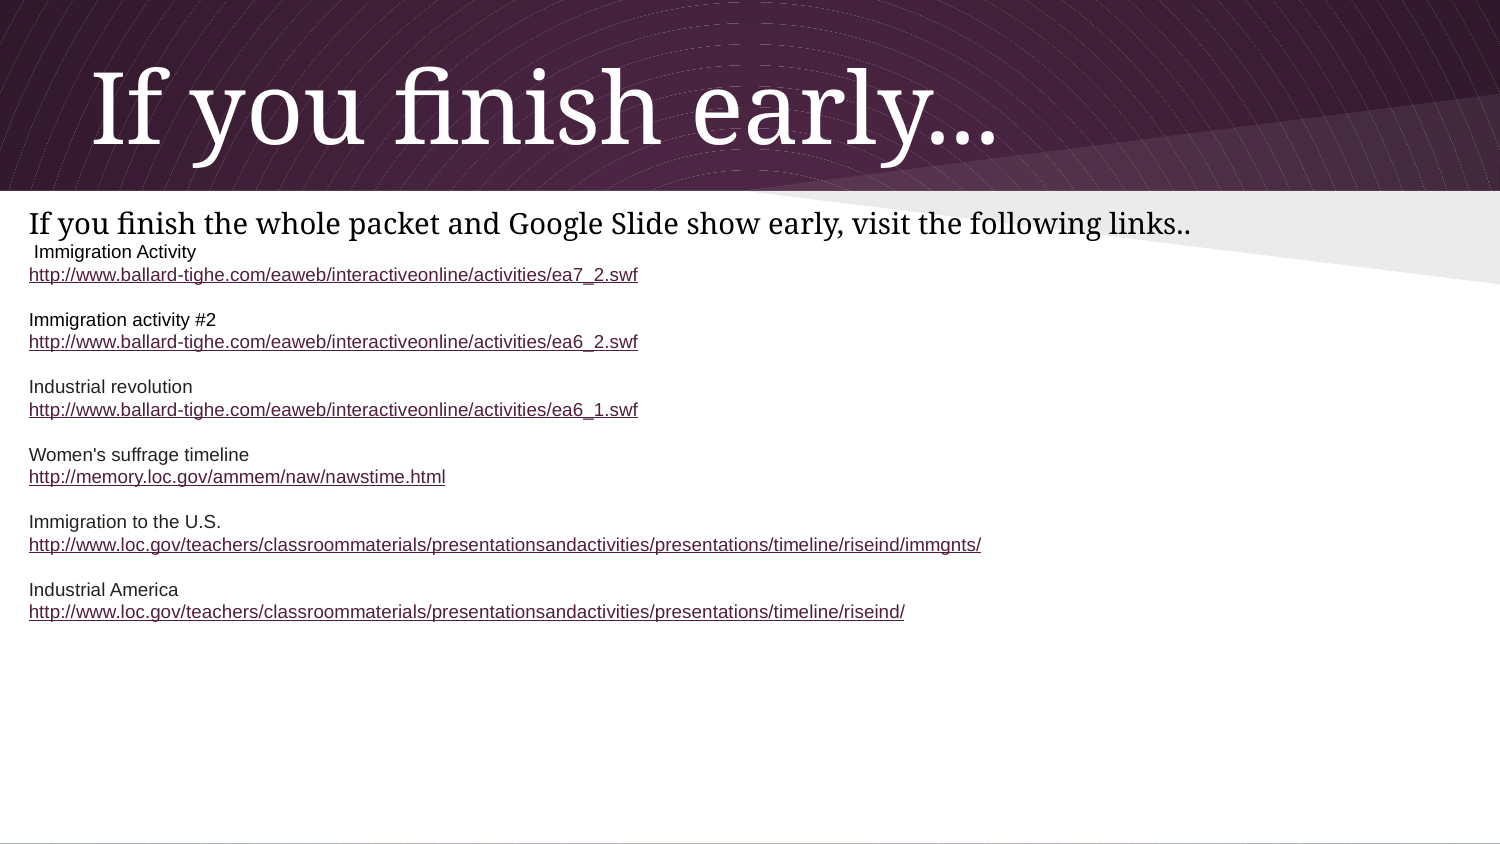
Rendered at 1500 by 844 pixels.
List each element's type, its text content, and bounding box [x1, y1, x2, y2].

title If you finish early... [75, 33, 1425, 175]
list If you finish the whole packet and Google Slide show early, visit the following links.. Immigration Activity http://www.ballard-tighe.com/eaweb/interactiveonline/activities/ea7_2.swf Immigration activity #2 http://www.ballard-tighe.com/eaweb/interactiveonline/activities/ea6_2.swf Industrial revolution http://www.ballard-tighe.com/eaweb/interactiveonline/activities/ea6_1.swf Women's suffrage timeline http://memory.loc.gov/ammem/naw/nawstime.html Immigration to the U.S. http://www.loc.gov/teachers/classroommaterials/presentationsandactivities/presentations/timeline/riseind/immgnts/ Industrial America http://www.loc.gov/teachers/classroommaterials/presentationsandactivities/presentations/timeline/riseind/ [13, 189, 1425, 844]
